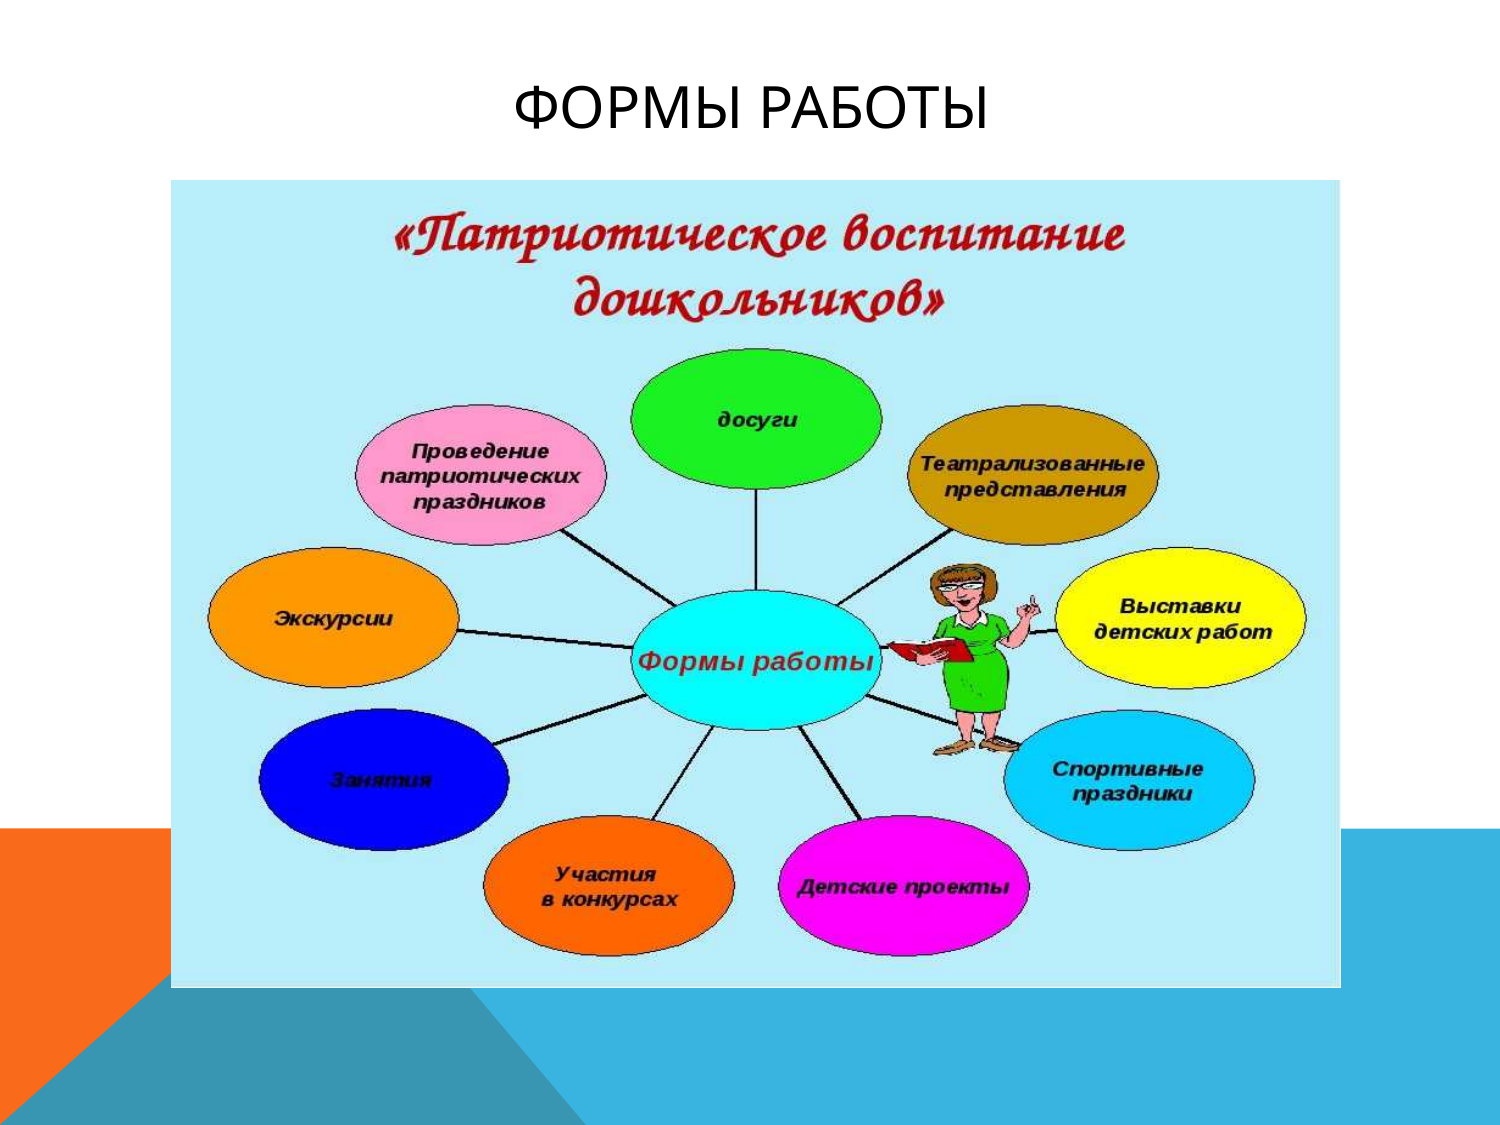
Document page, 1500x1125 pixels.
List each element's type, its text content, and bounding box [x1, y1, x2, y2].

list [170, 180, 1341, 988]
title ФОРМЫ РАБОТЫ [135, 60, 1369, 150]
